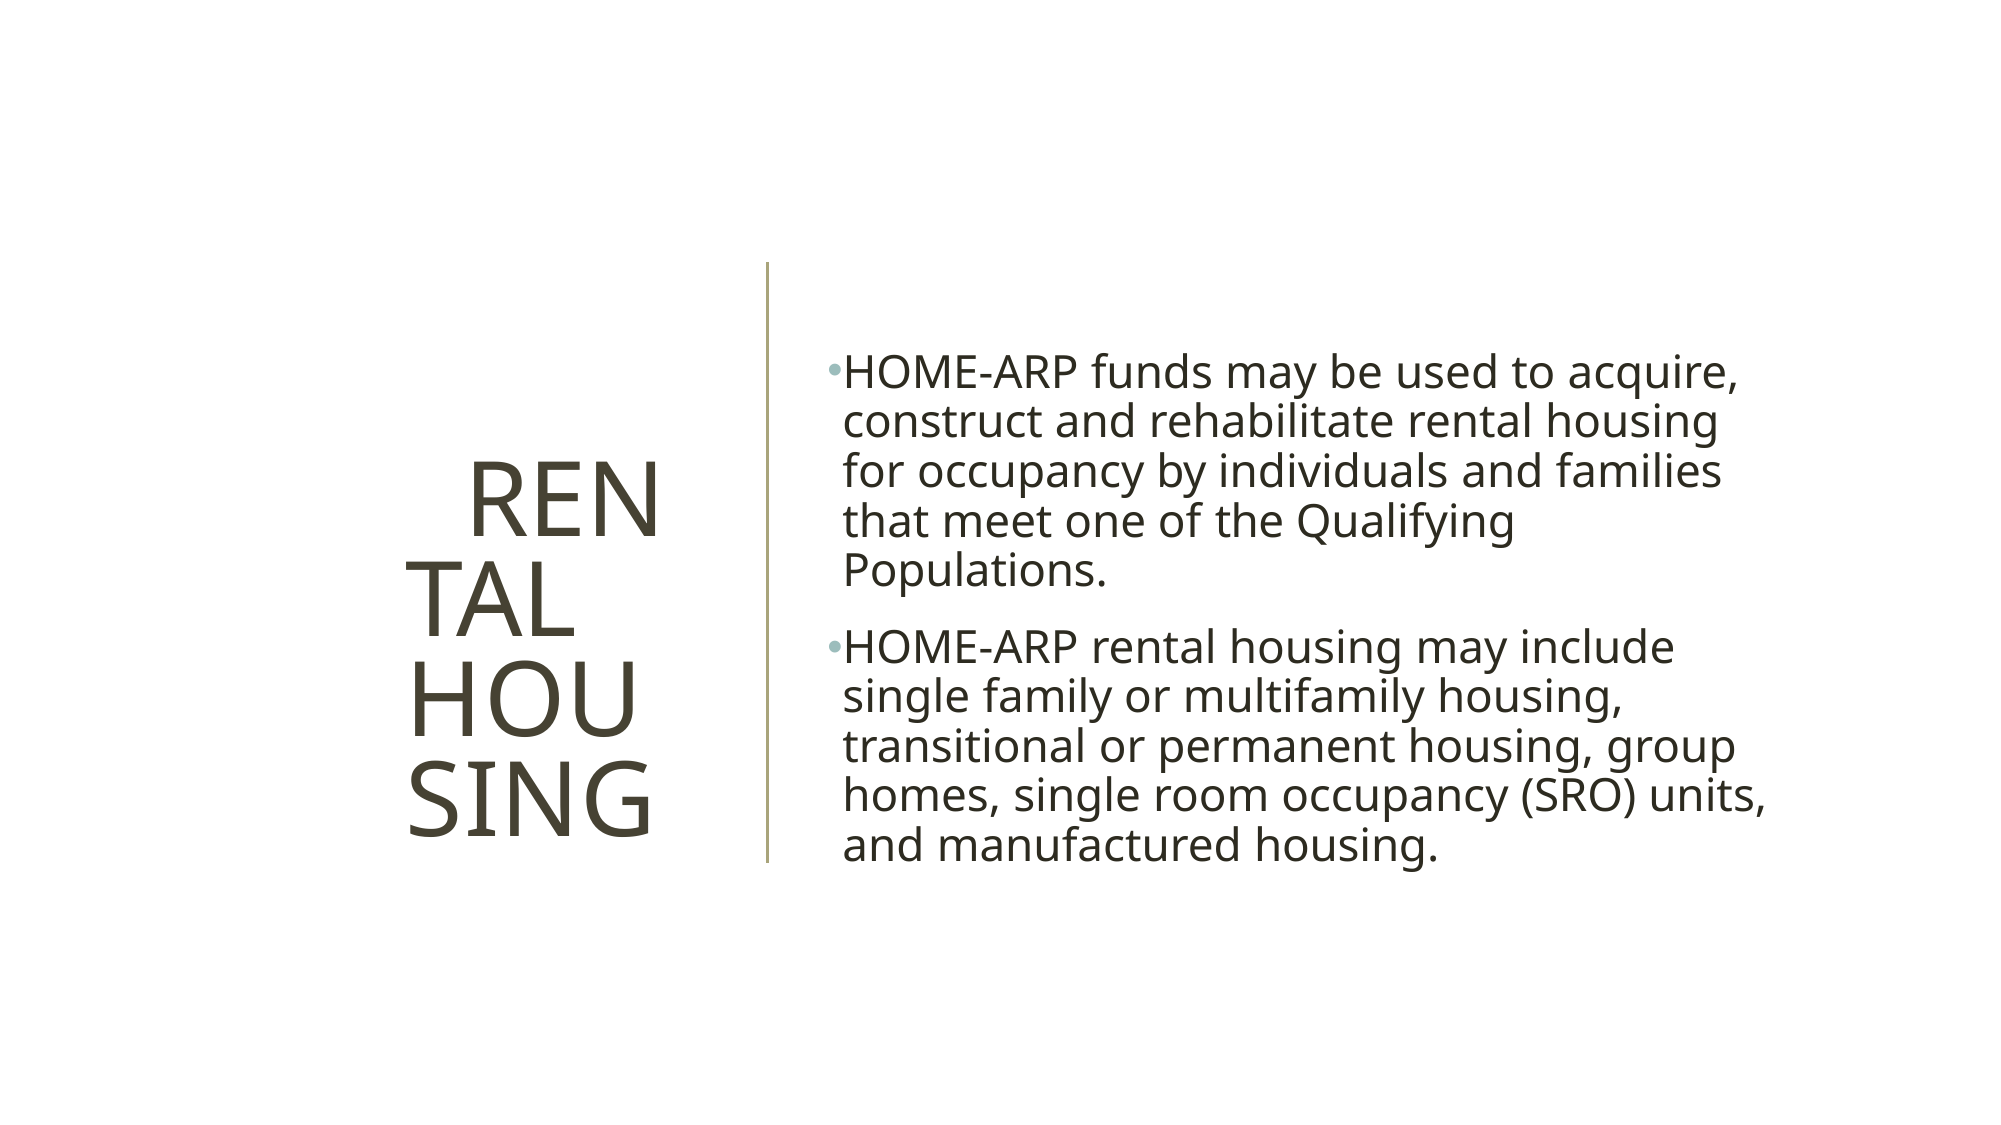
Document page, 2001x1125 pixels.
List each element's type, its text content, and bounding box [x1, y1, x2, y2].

title RENTAL HOUSING [403, 429, 700, 857]
text_box HOME-ARP funds may be used to acquire, construct and rehabilitate rental housing for occupancy by individuals and families that meet one of the Qualifying Populations. HOME-ARP rental housing may include single family or multifamily housing, transitional or permanent housing, group homes, single room occupancy (SRO) units, and manufactured housing. [825, 339, 1792, 872]
